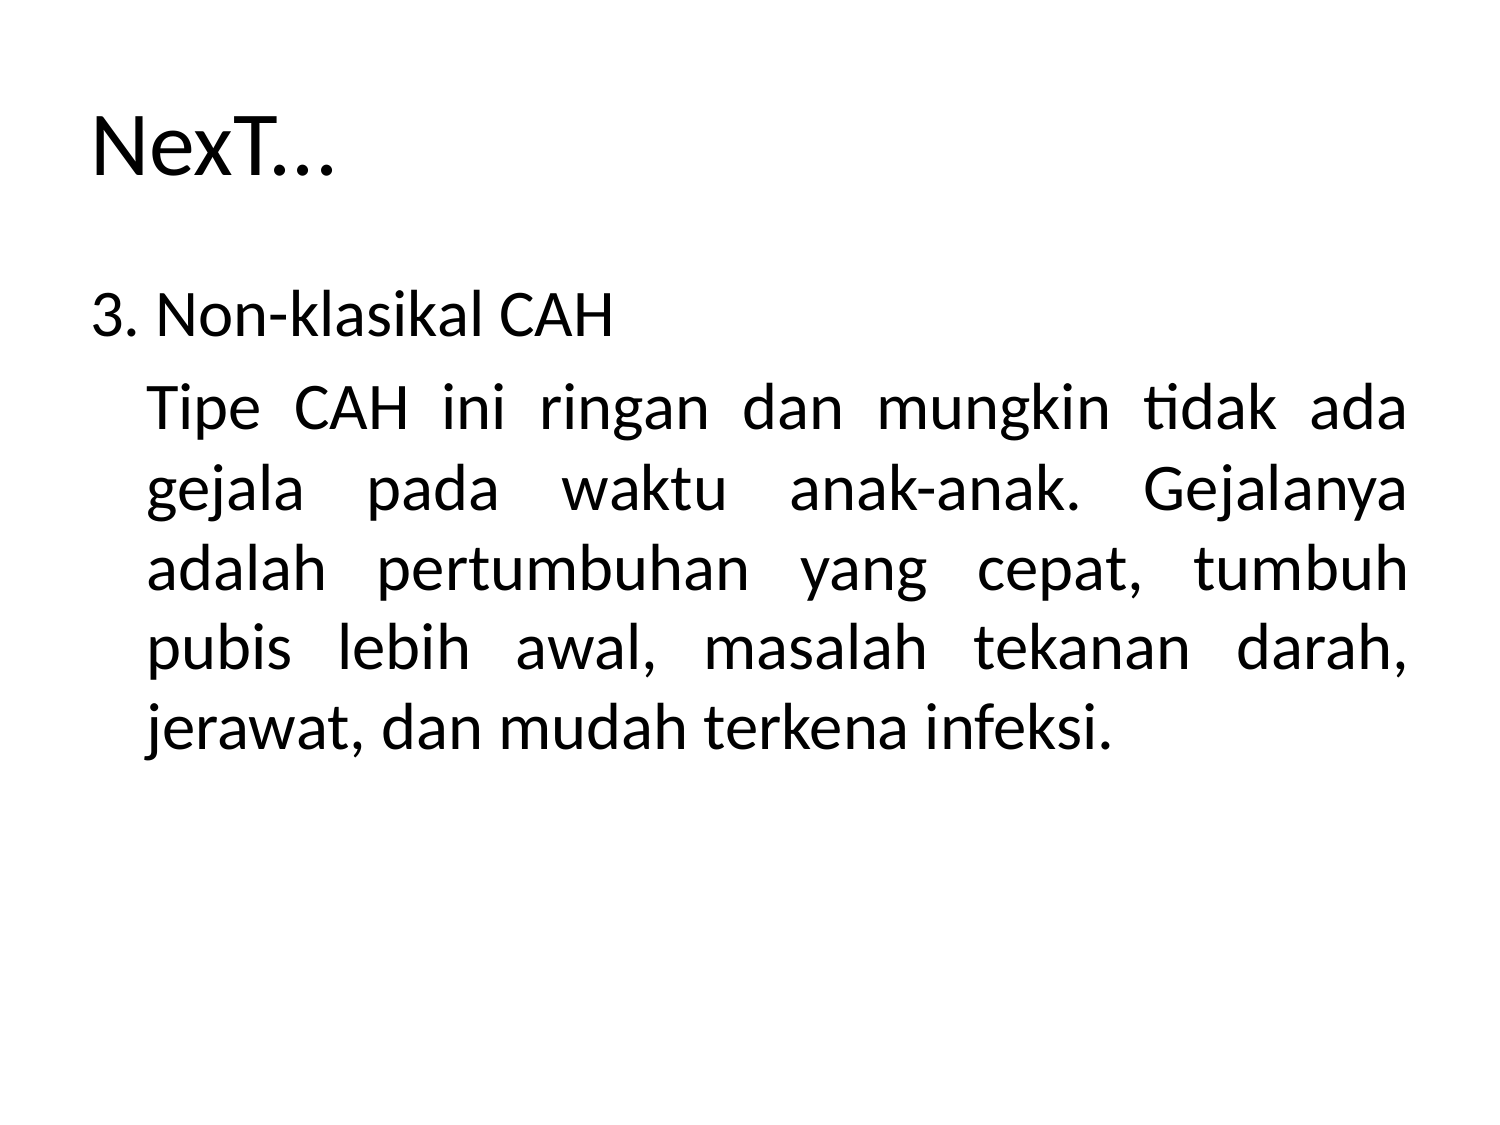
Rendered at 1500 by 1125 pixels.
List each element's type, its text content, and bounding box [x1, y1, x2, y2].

list 3. Non-klasikal CAH Tipe CAH ini ringan dan mungkin tidak ada gejala pada waktu anak-anak. Gejalanya adalah pertumbuhan yang cepat, tumbuh pubis lebih awal, masalah tekanan darah, jerawat, dan mudah terkena infeksi. [75, 262, 1425, 1005]
title NexT... [75, 45, 1425, 233]
